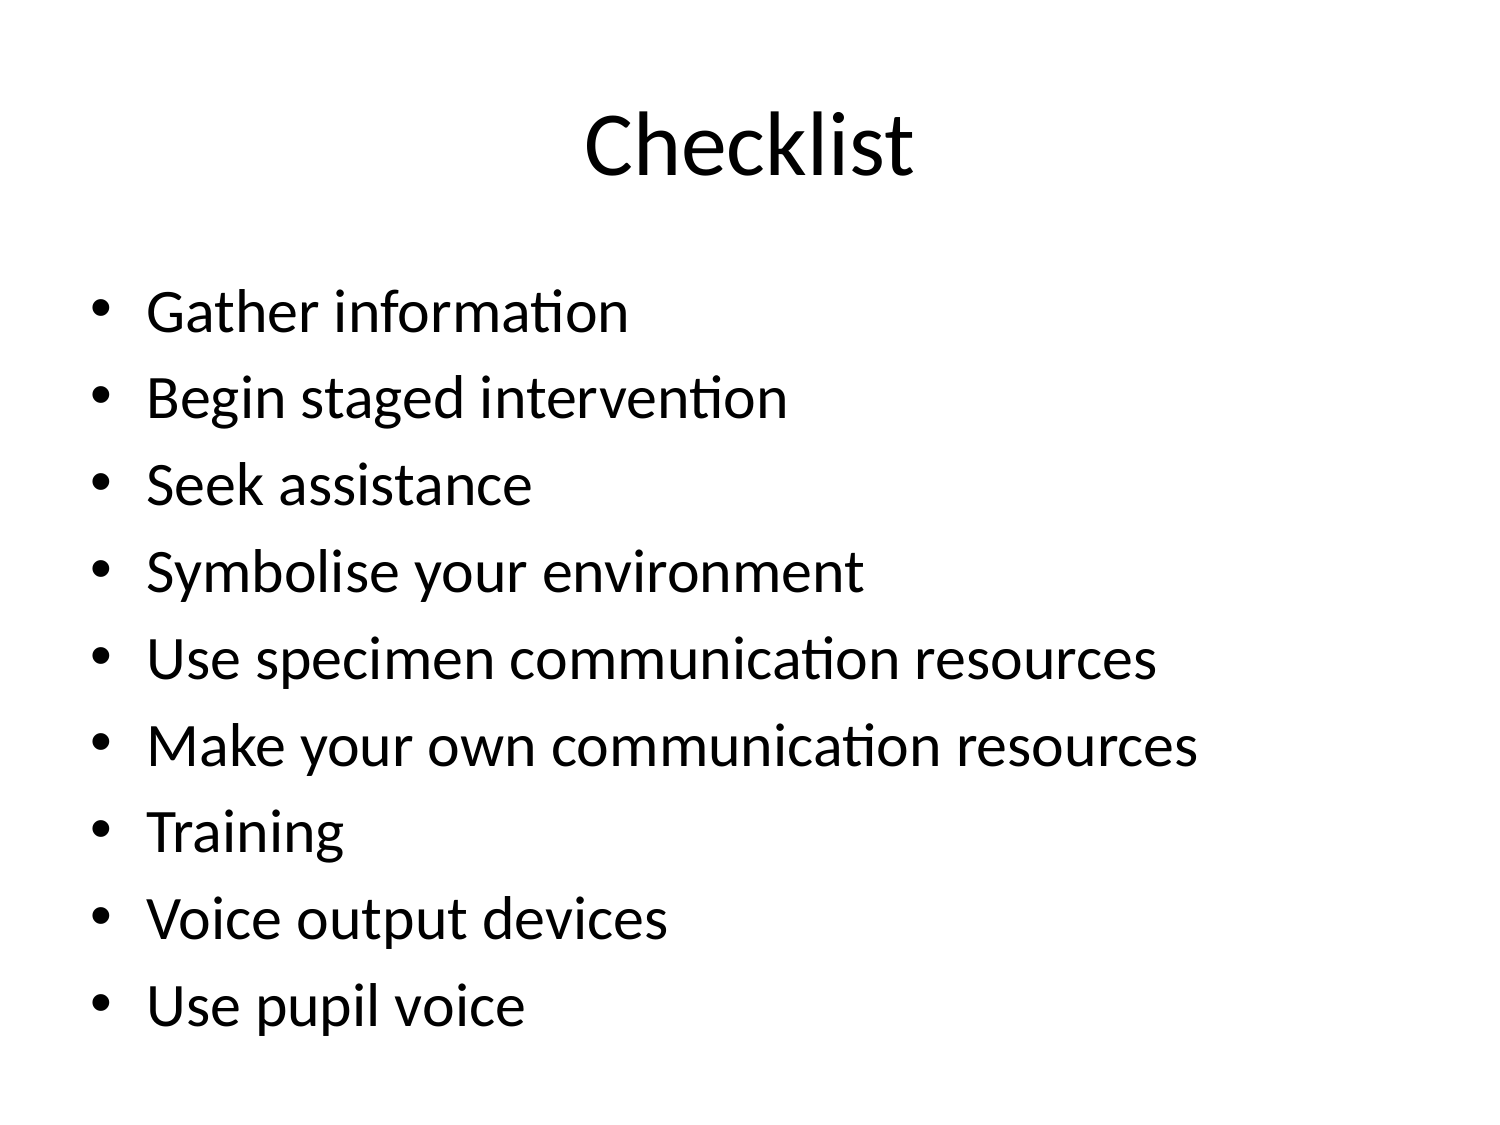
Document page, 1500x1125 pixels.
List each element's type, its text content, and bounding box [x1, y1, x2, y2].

list Gather information Begin staged intervention Seek assistance Symbolise your environment Use specimen communication resources Make your own communication resources Training Voice output devices Use pupil voice [75, 262, 1425, 1047]
title Checklist [75, 45, 1425, 233]
